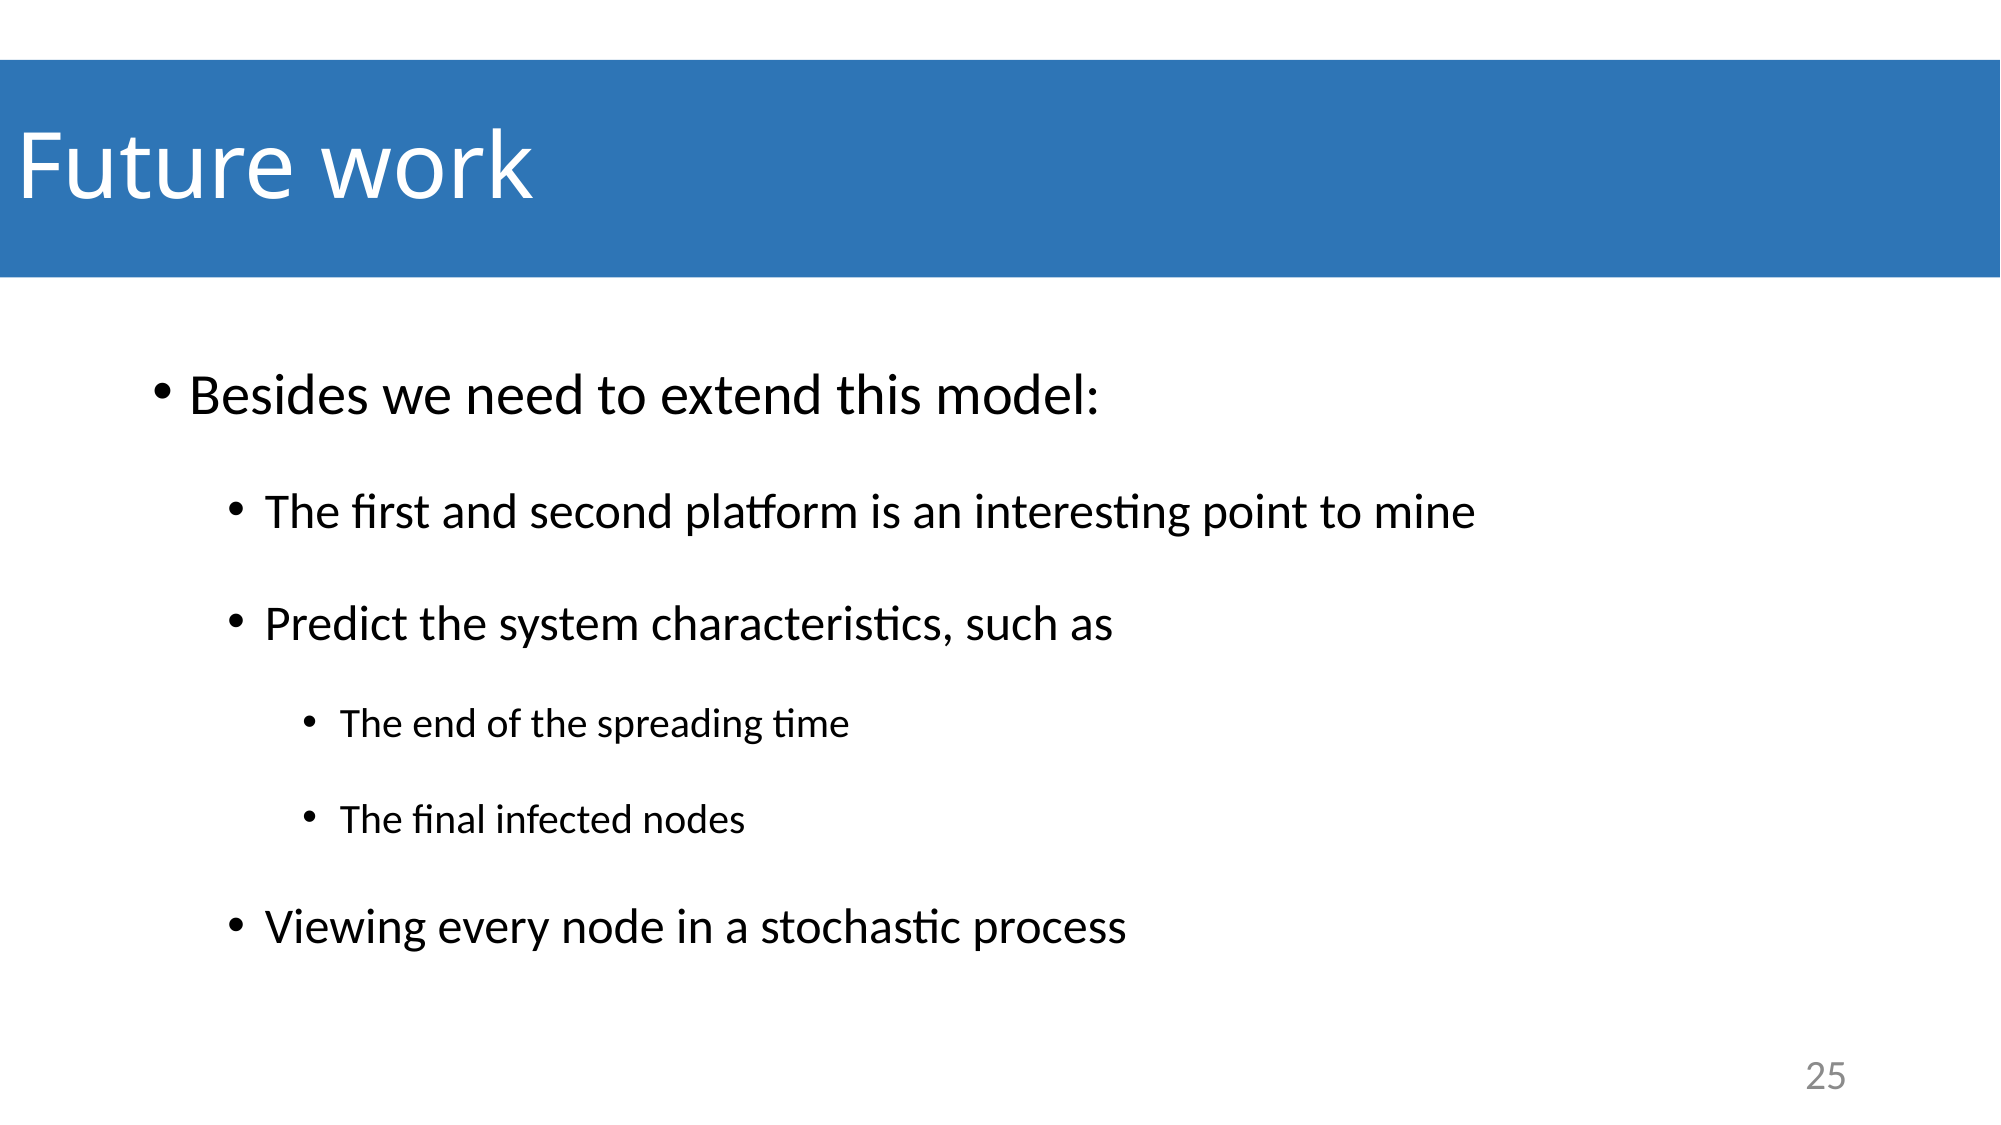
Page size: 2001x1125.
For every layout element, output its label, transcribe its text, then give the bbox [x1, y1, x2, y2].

slide_number 25 [1412, 1042, 1863, 1103]
list Besides we need to extend this model: The first and second platform is an interesting point to mine Predict the system characteristics, such as The end of the spreading time The final infected nodes Viewing every node in a stochastic process [137, 299, 1863, 1014]
title Future work [0, 59, 2000, 278]
